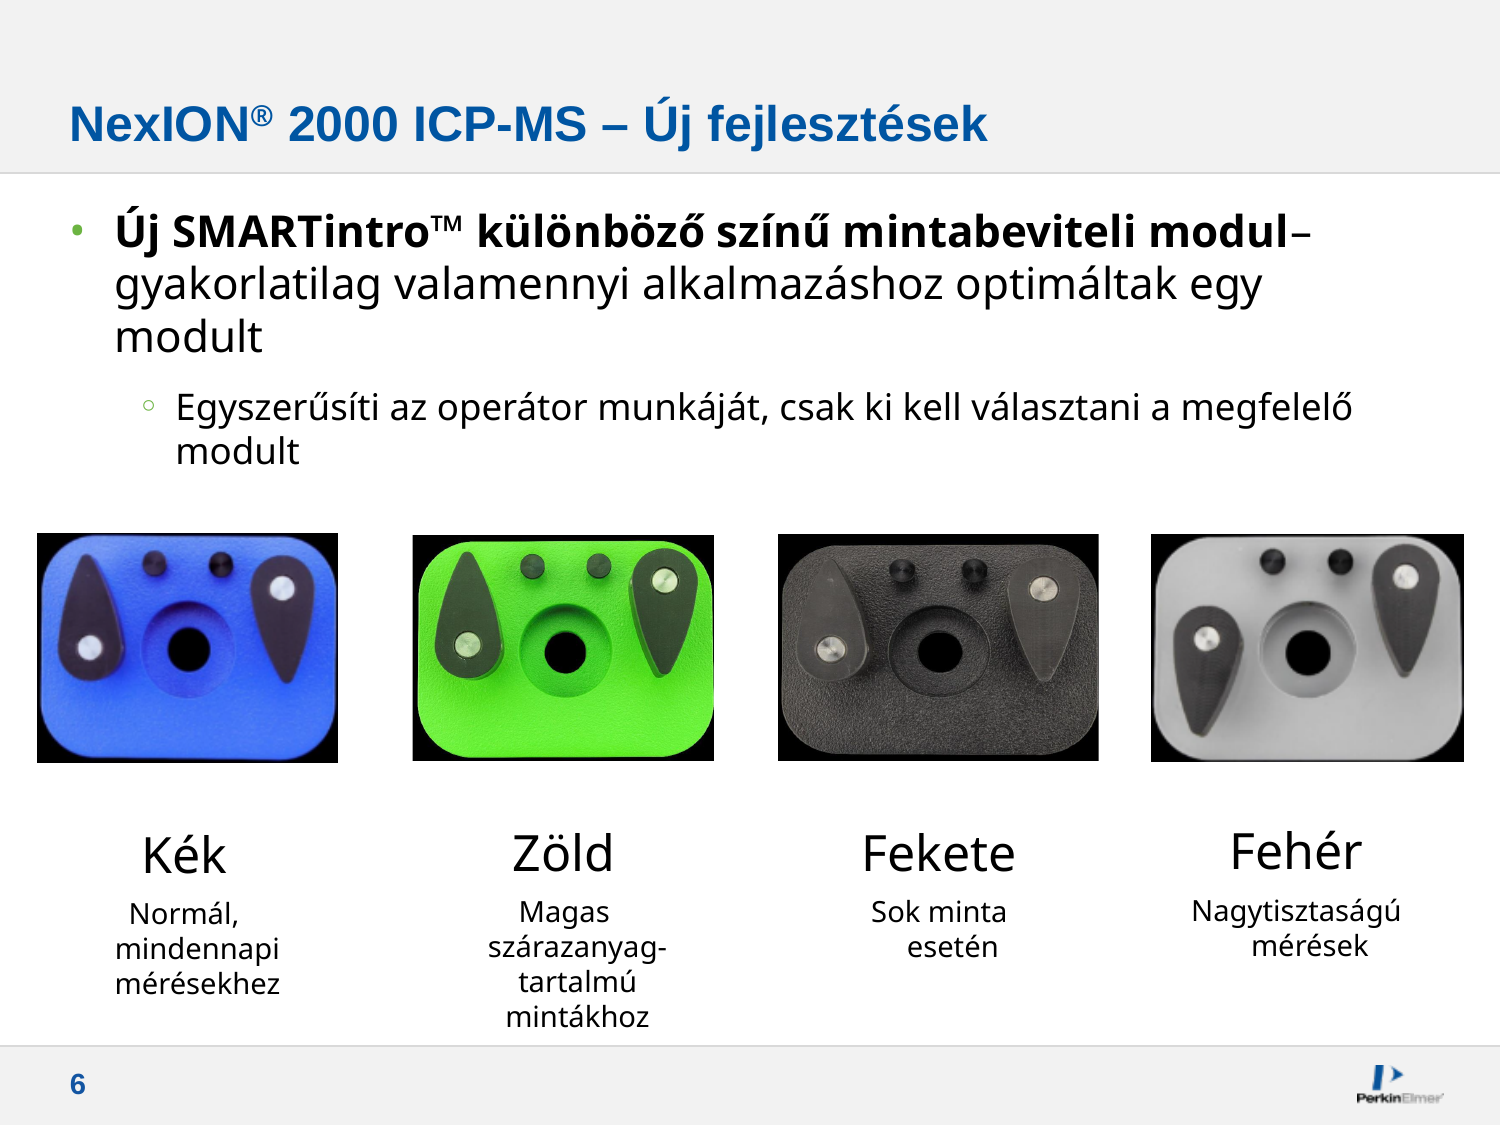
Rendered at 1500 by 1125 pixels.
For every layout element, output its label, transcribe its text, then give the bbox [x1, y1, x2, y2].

picture [1150, 534, 1465, 762]
picture [37, 533, 338, 763]
text_box Zöld Magas szárazanyag-tartalmú mintákhoz [433, 813, 693, 1041]
text_box Kék Normál, mindennapi mérésekhez [53, 815, 313, 1008]
list Új SMARTintro™ különböző színű mintabeviteli modul– gyakorlatilag valamennyi alkalmazáshoz optimáltak egy modult Egyszerűsíti az operátor munkáját, csak ki kell választani a megfelelő modult [63, 199, 1433, 476]
text_box Fehér Nagytisztaságú mérések [1166, 812, 1425, 970]
title NexION® 2000 ICP-MS – Új fejlesztések [63, 24, 1433, 155]
text_box Fekete Sok minta esetén [809, 813, 1068, 971]
picture [777, 534, 1099, 761]
picture [1357, 1065, 1444, 1105]
picture [412, 535, 715, 761]
